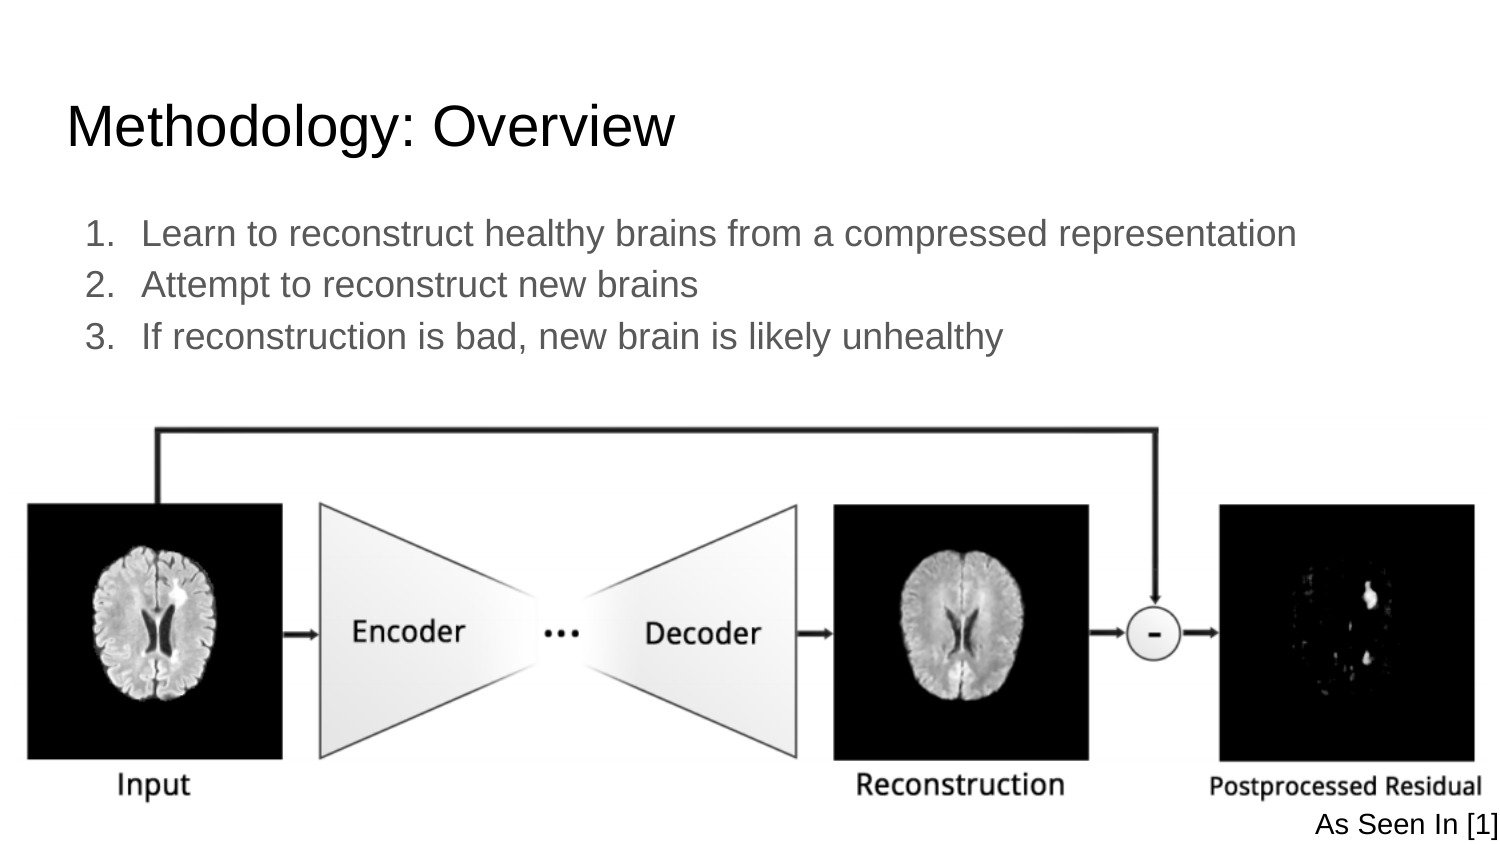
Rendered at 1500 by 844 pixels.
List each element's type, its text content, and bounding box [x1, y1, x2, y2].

title Methodology: Overview [51, 72, 1449, 167]
text_box As Seen In [1] [1300, 790, 1500, 844]
list Learn to reconstruct healthy brains from a compressed representation Attempt to reconstruct new brains If reconstruction is bad, new brain is likely unhealthy [51, 186, 1449, 402]
picture [11, 403, 1489, 822]
